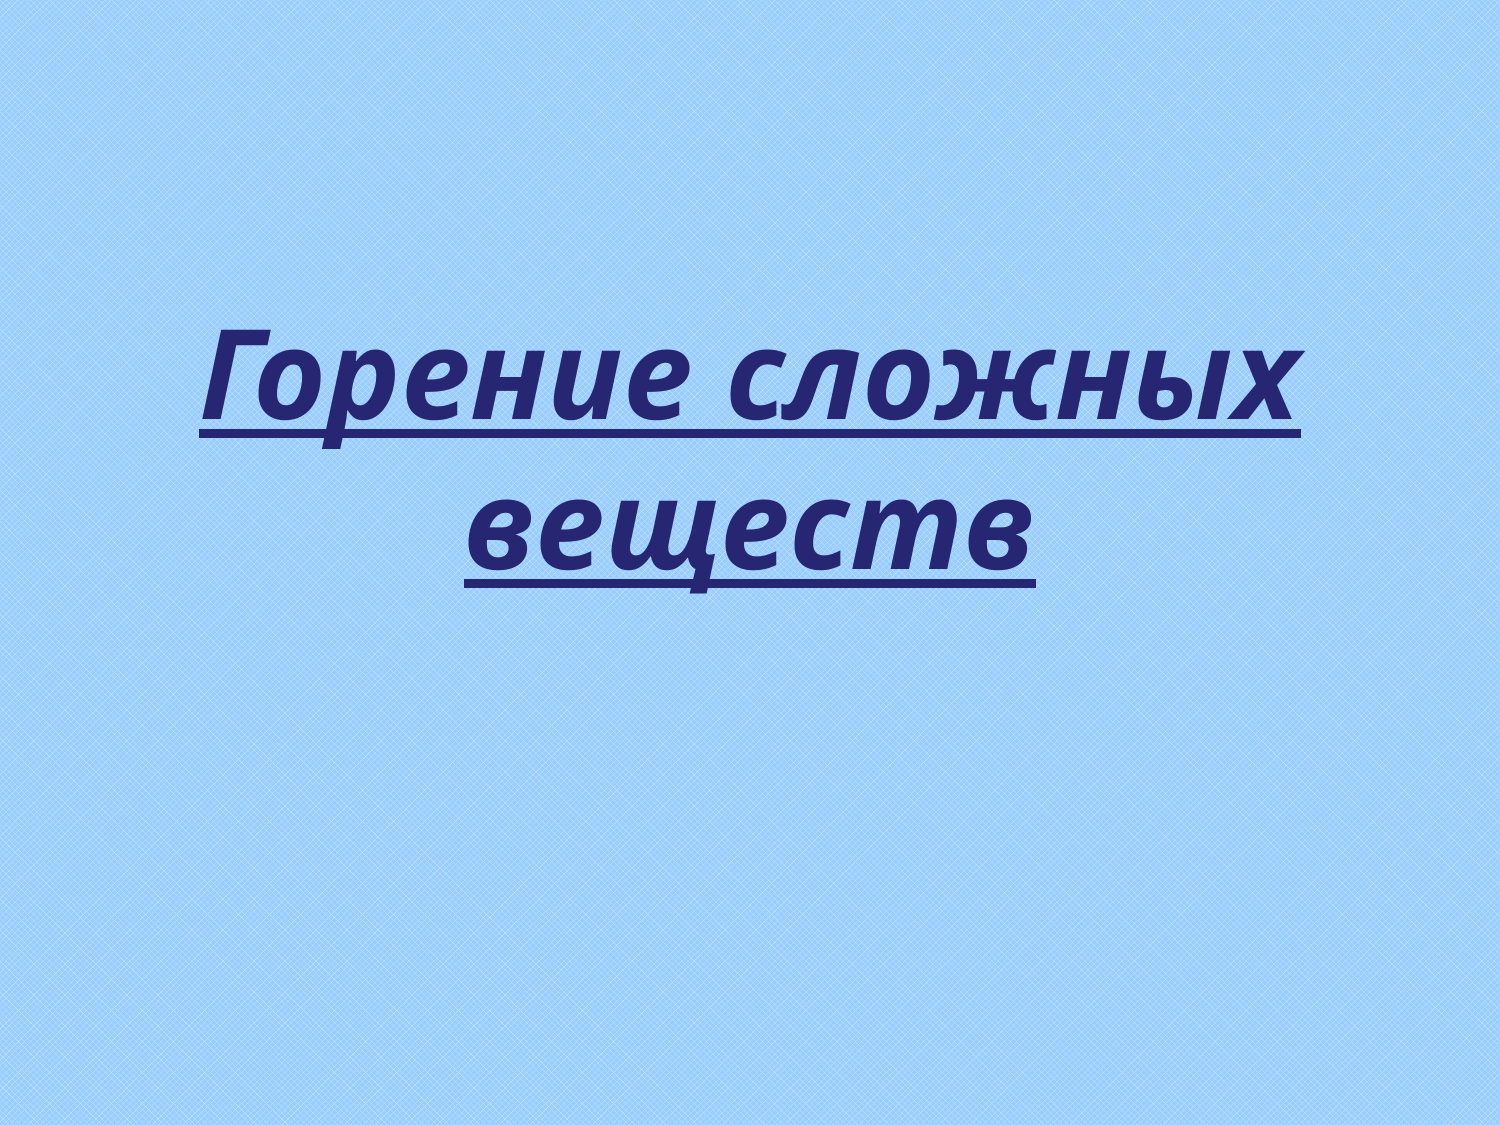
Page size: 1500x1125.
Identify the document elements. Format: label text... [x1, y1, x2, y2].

list [74, 503, 1426, 1006]
title Горение сложных веществ [74, 44, 1426, 503]
